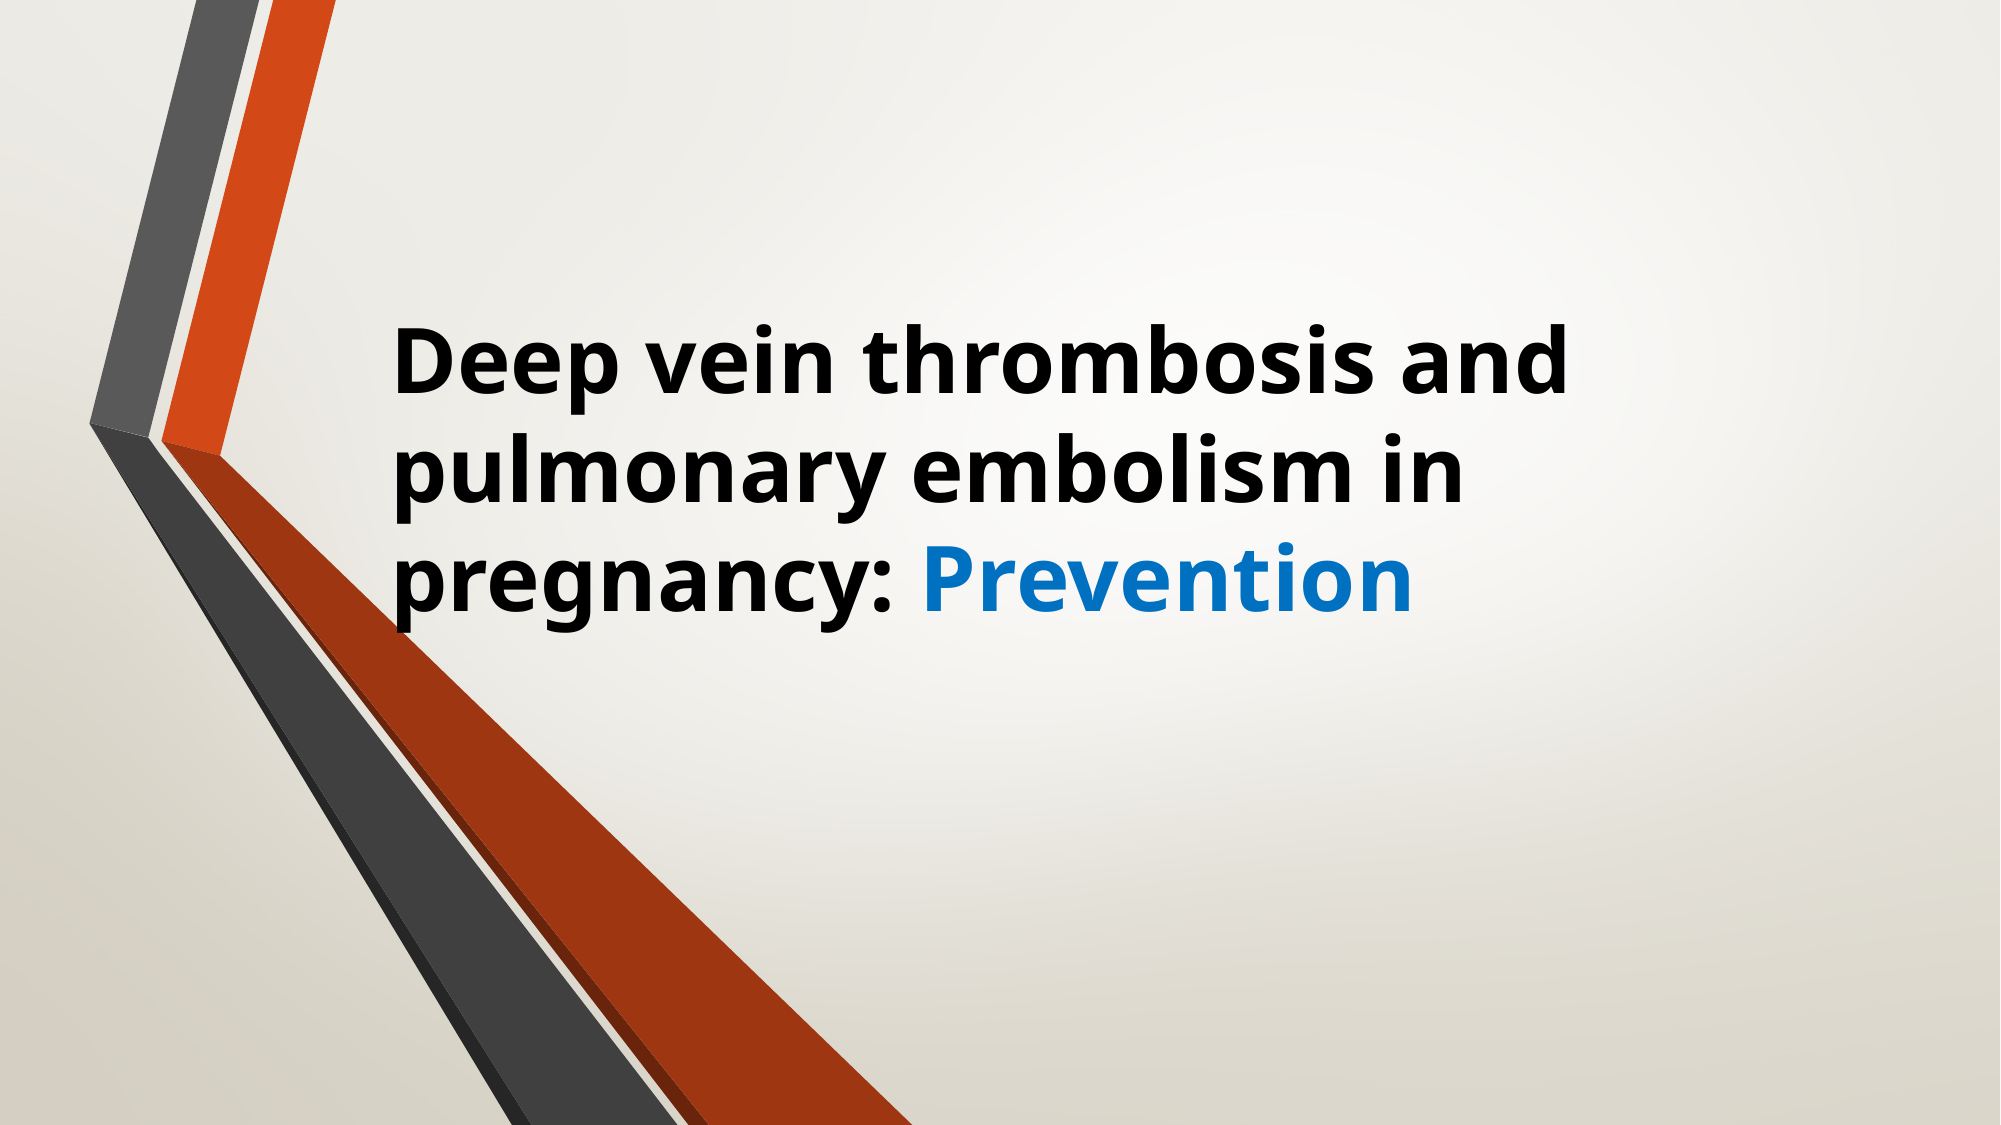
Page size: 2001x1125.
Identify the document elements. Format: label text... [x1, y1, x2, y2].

title Deep vein thrombosis and pulmonary embolism in pregnancy: Prevention [375, 293, 1686, 638]
